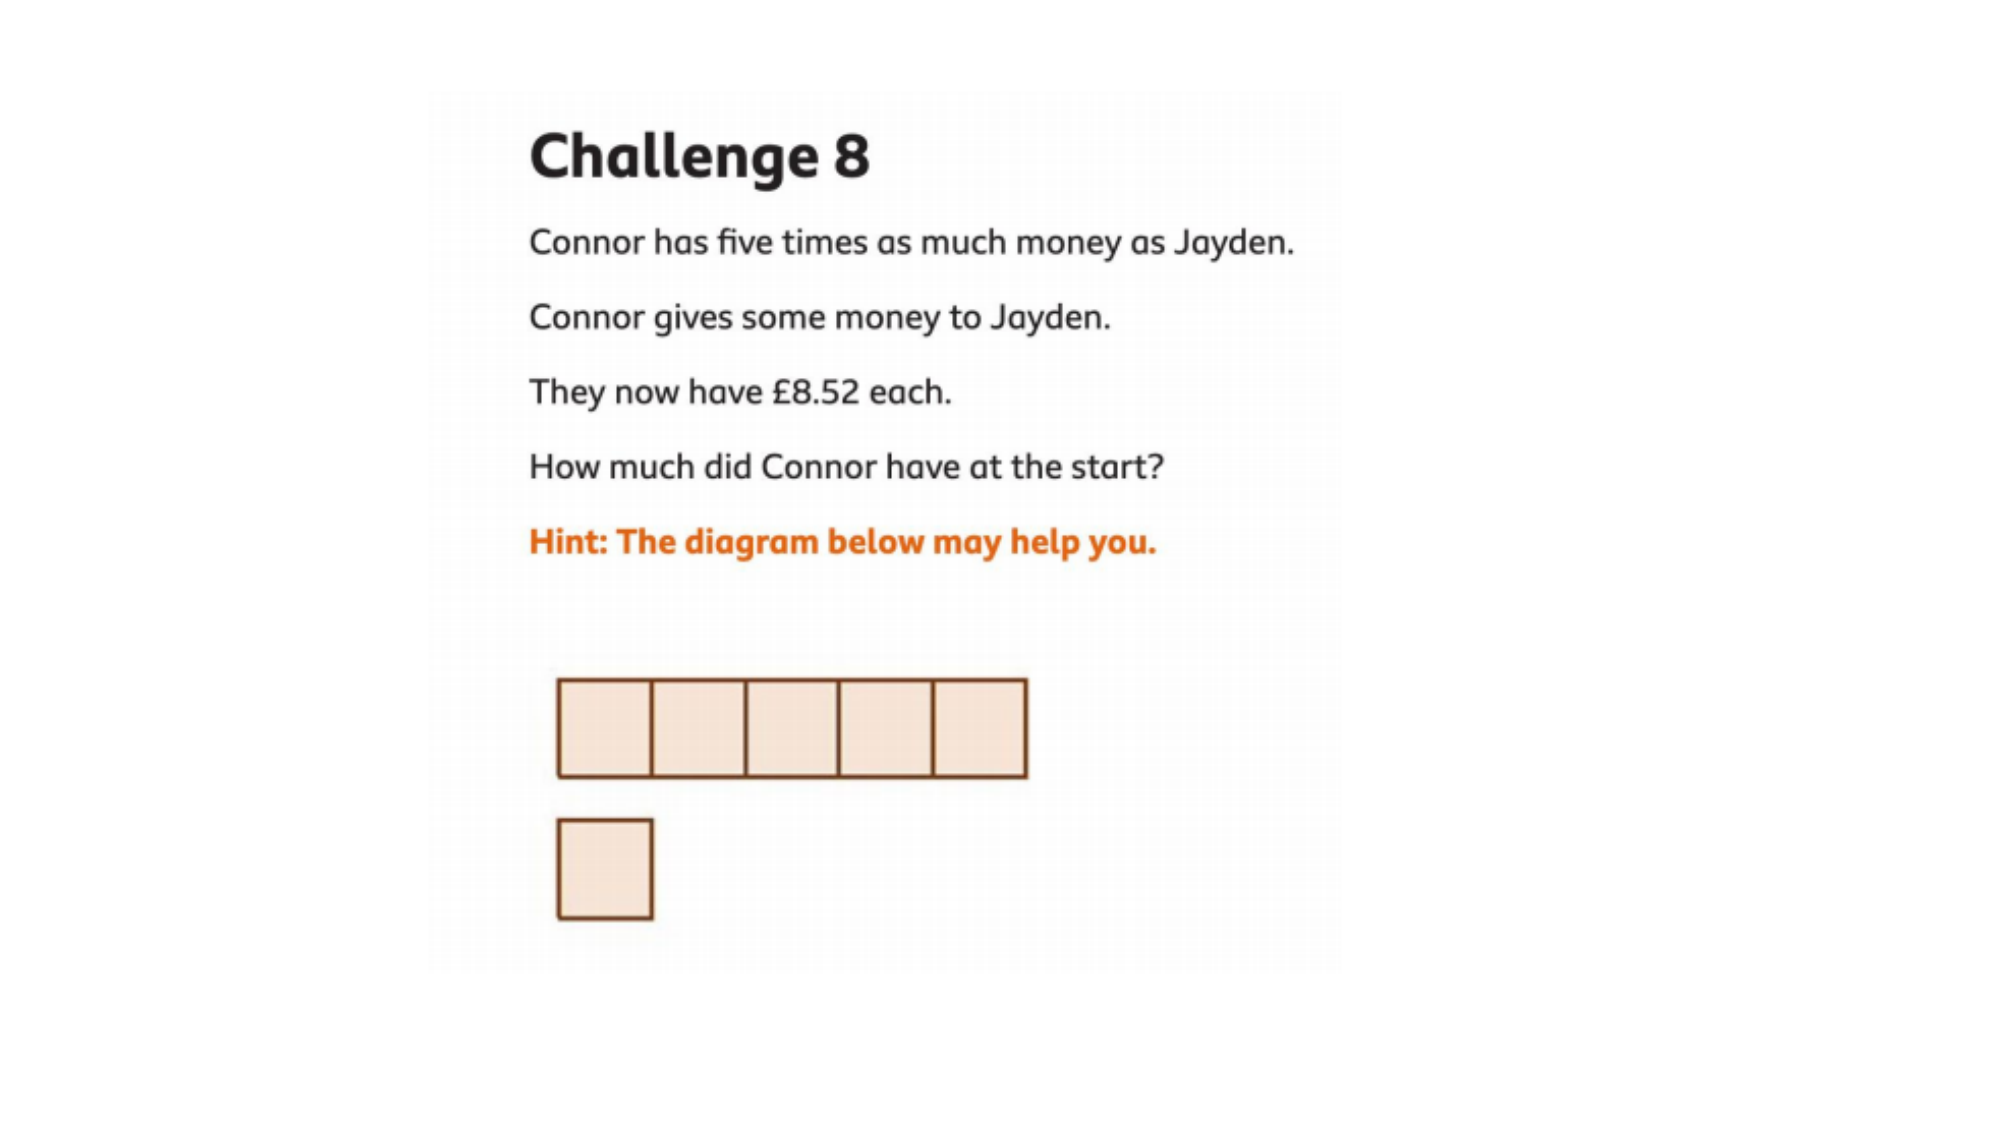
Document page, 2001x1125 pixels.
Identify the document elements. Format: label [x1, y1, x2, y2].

picture [320, 80, 1747, 1002]
